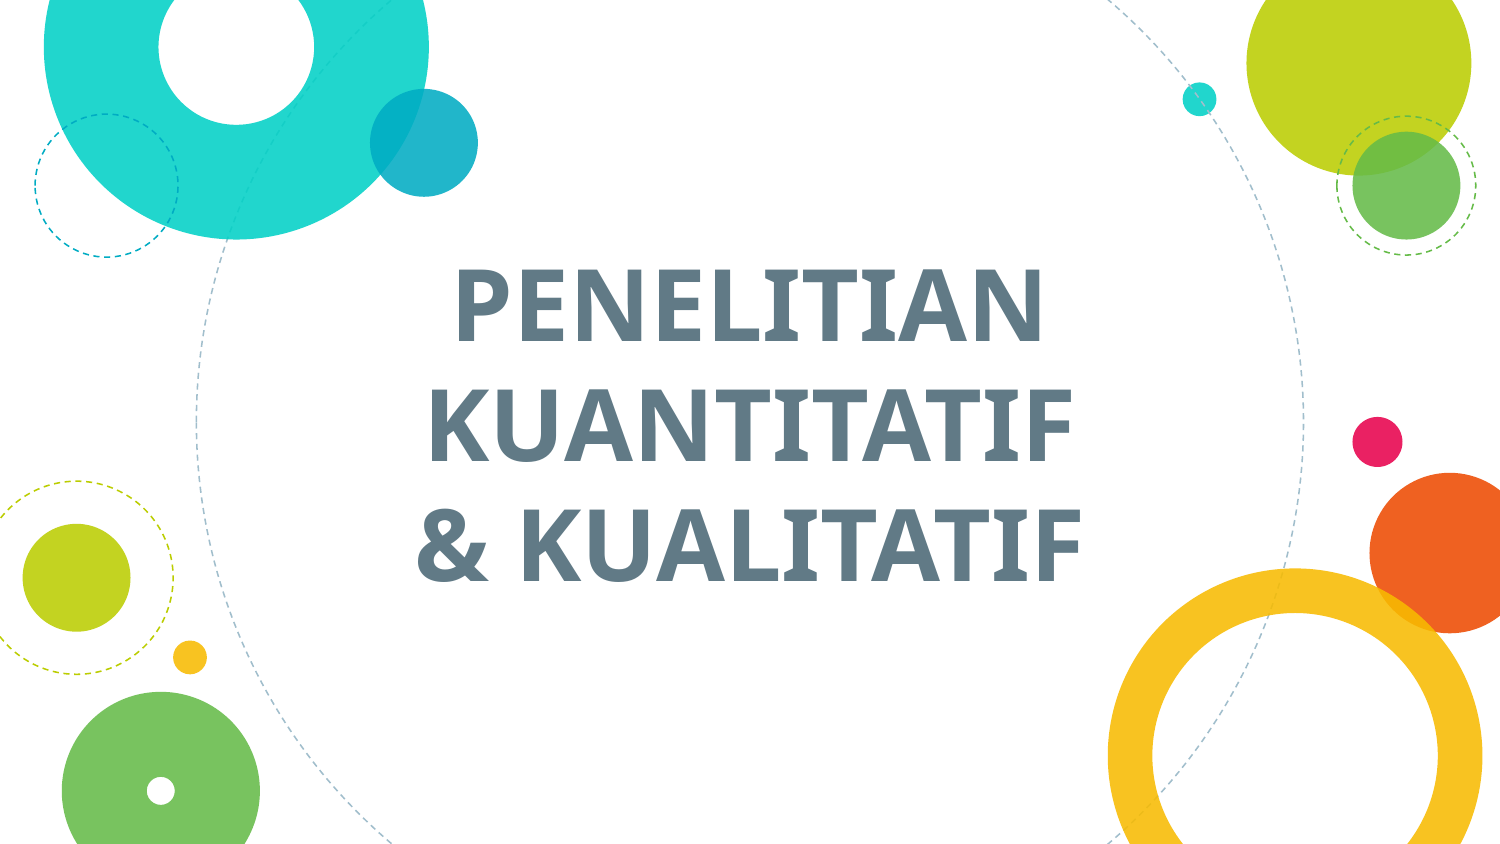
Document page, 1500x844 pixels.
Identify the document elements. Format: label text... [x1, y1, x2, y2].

title PENELITIAN KUANTITATIF & KUALITATIF [369, 326, 1130, 517]
